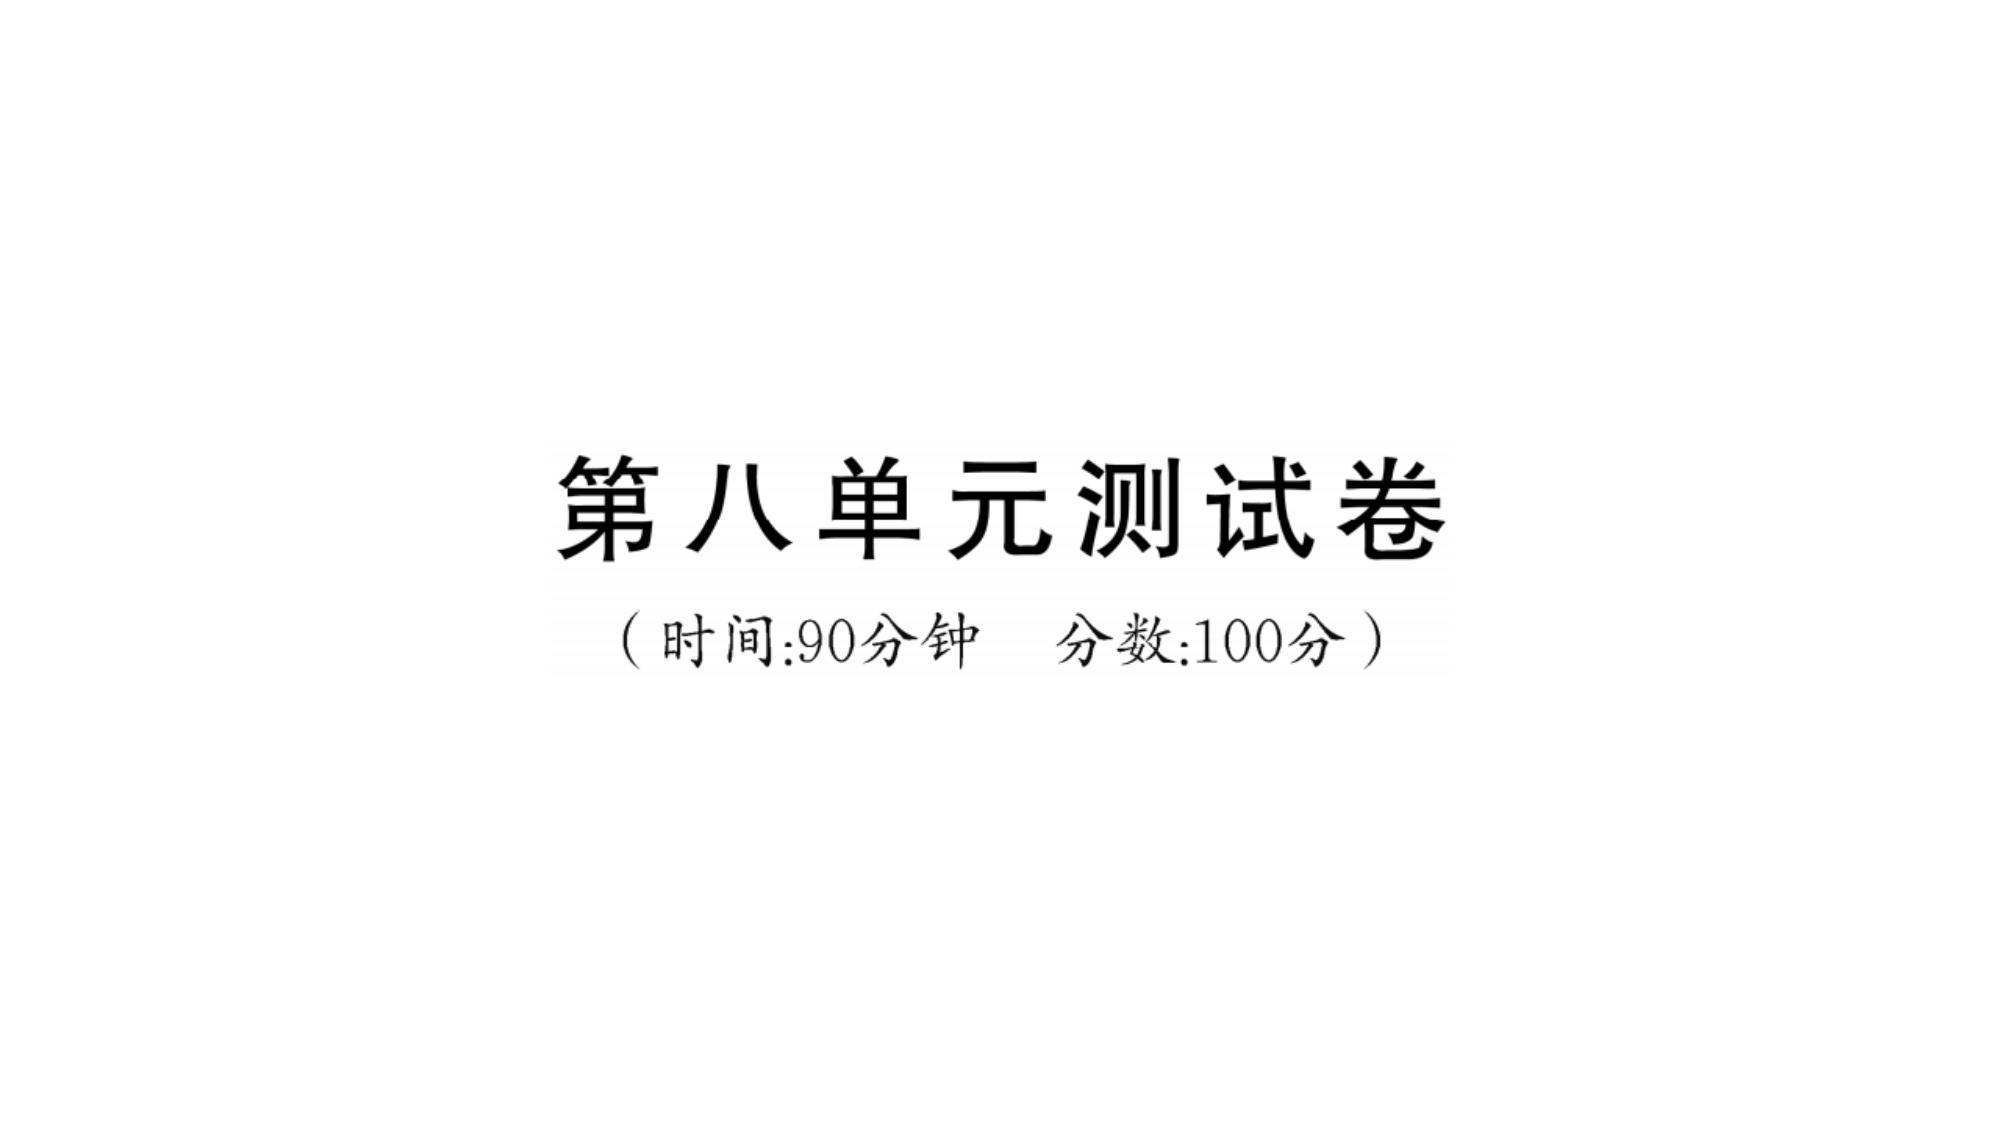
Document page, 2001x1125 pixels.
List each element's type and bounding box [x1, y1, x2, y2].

picture [545, 440, 1455, 685]
